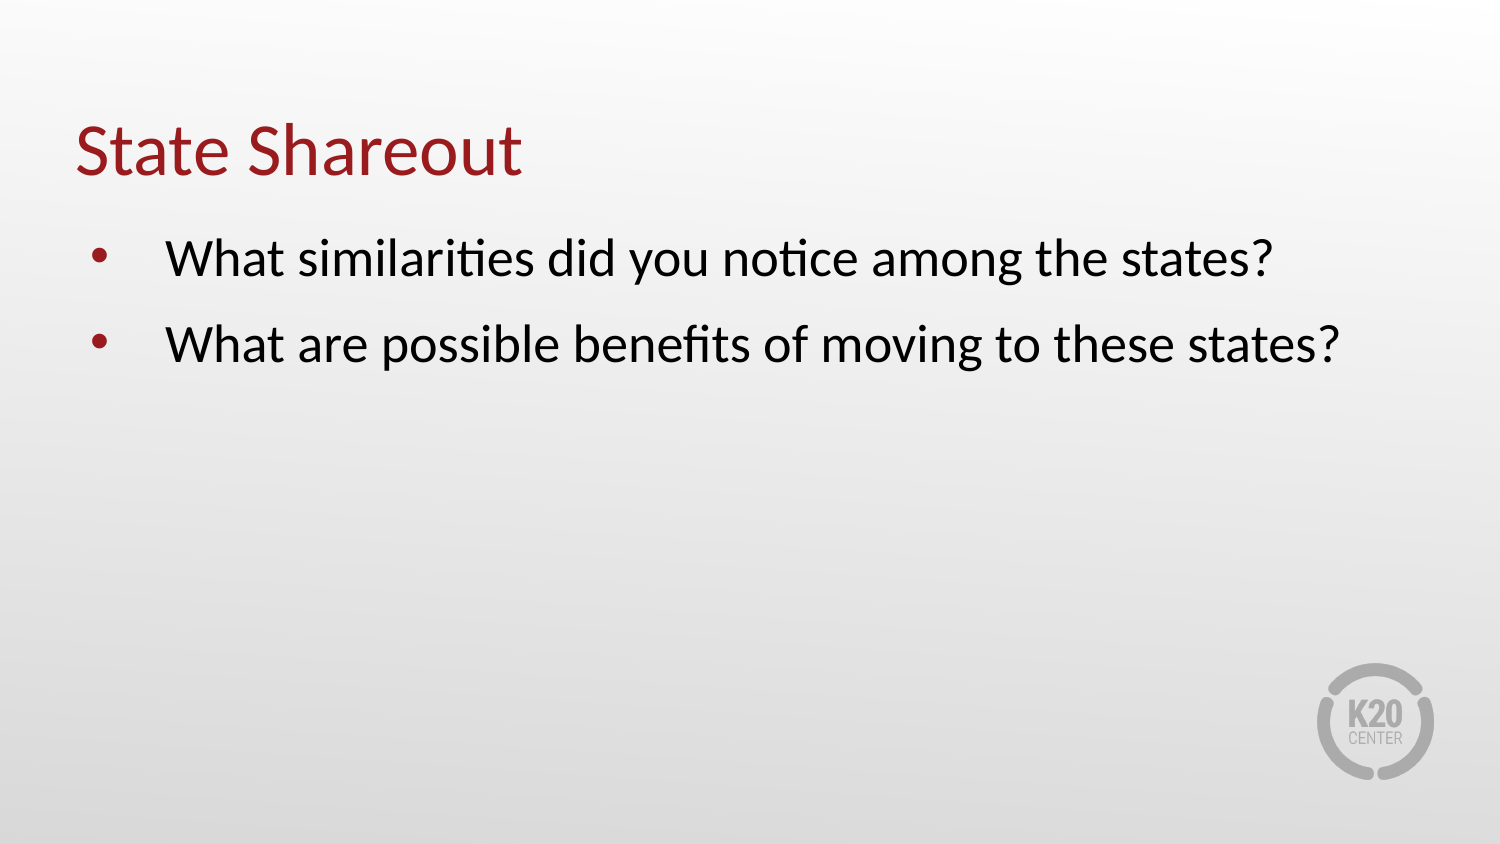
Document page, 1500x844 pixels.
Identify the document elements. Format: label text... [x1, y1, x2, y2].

list What similarities did you notice among the states? What are possible benefits of moving to these states? [75, 214, 1425, 779]
picture [1300, 646, 1451, 797]
title State Shareout [75, 50, 1425, 191]
